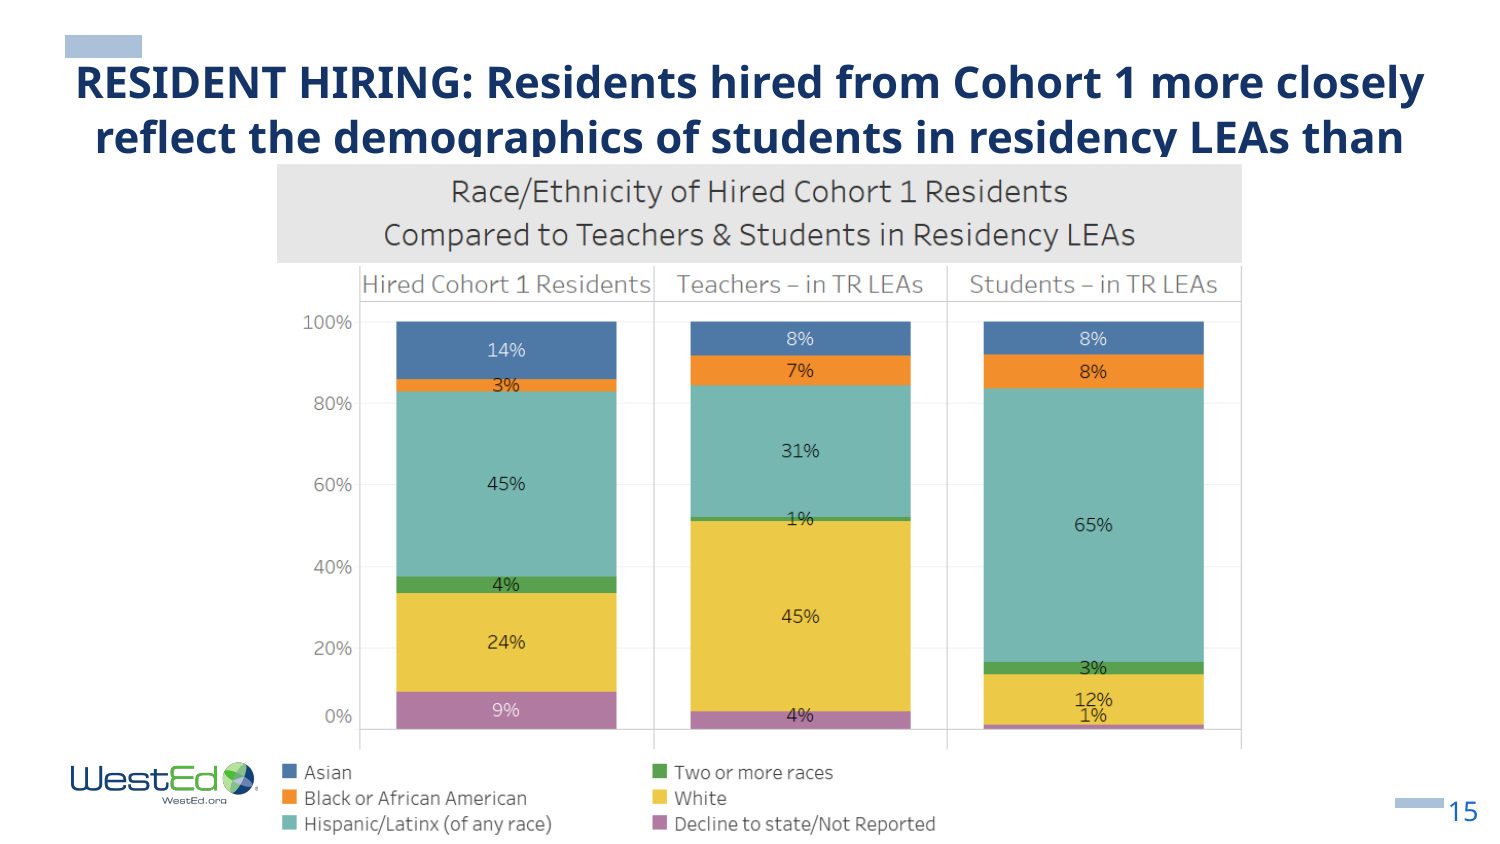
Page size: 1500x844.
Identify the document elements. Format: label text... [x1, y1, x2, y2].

slide_number 15 [1403, 779, 1494, 844]
picture [71, 762, 258, 804]
title RESIDENT HIRING: Residents hired from Cohort 1 more closely reflect the demographics of students in residency LEAs than current teachers [8, 49, 1492, 195]
picture [273, 157, 1247, 844]
